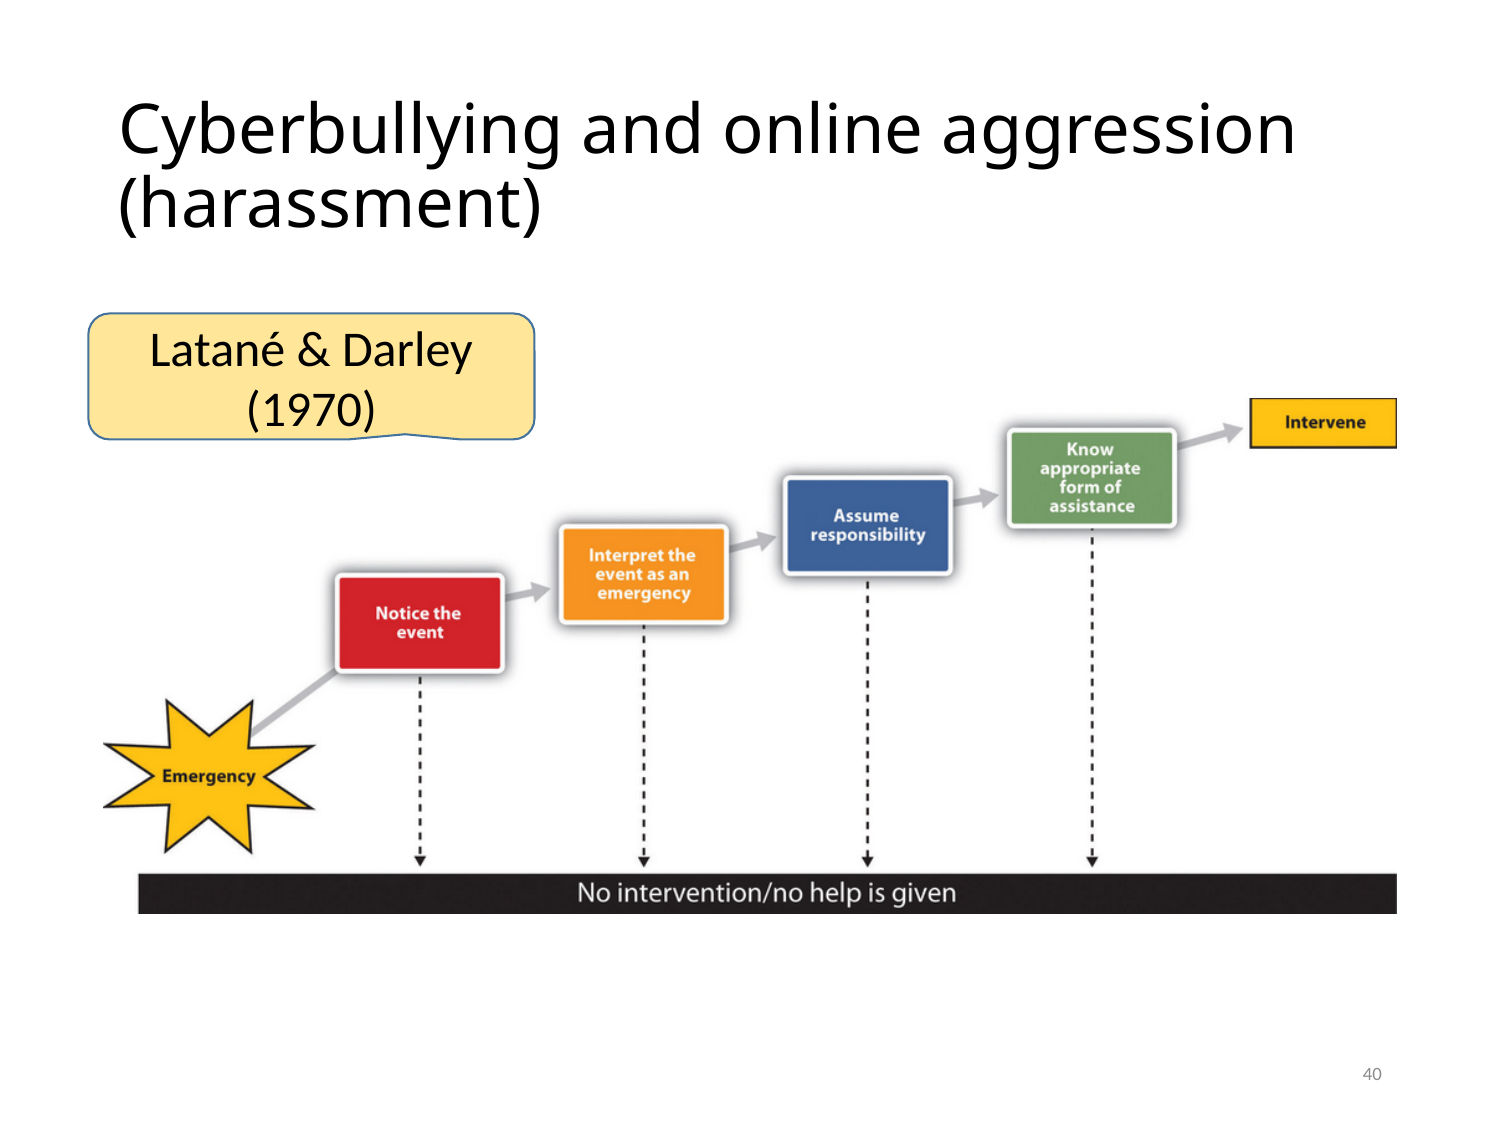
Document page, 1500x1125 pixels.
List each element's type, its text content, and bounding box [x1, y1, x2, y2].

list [103, 398, 1397, 914]
text_box Latané & Darley (1970) [87, 312, 536, 440]
slide_number 40 [1059, 1042, 1397, 1103]
title Cyberbullying and online aggression (harassment) [103, 59, 1397, 278]
